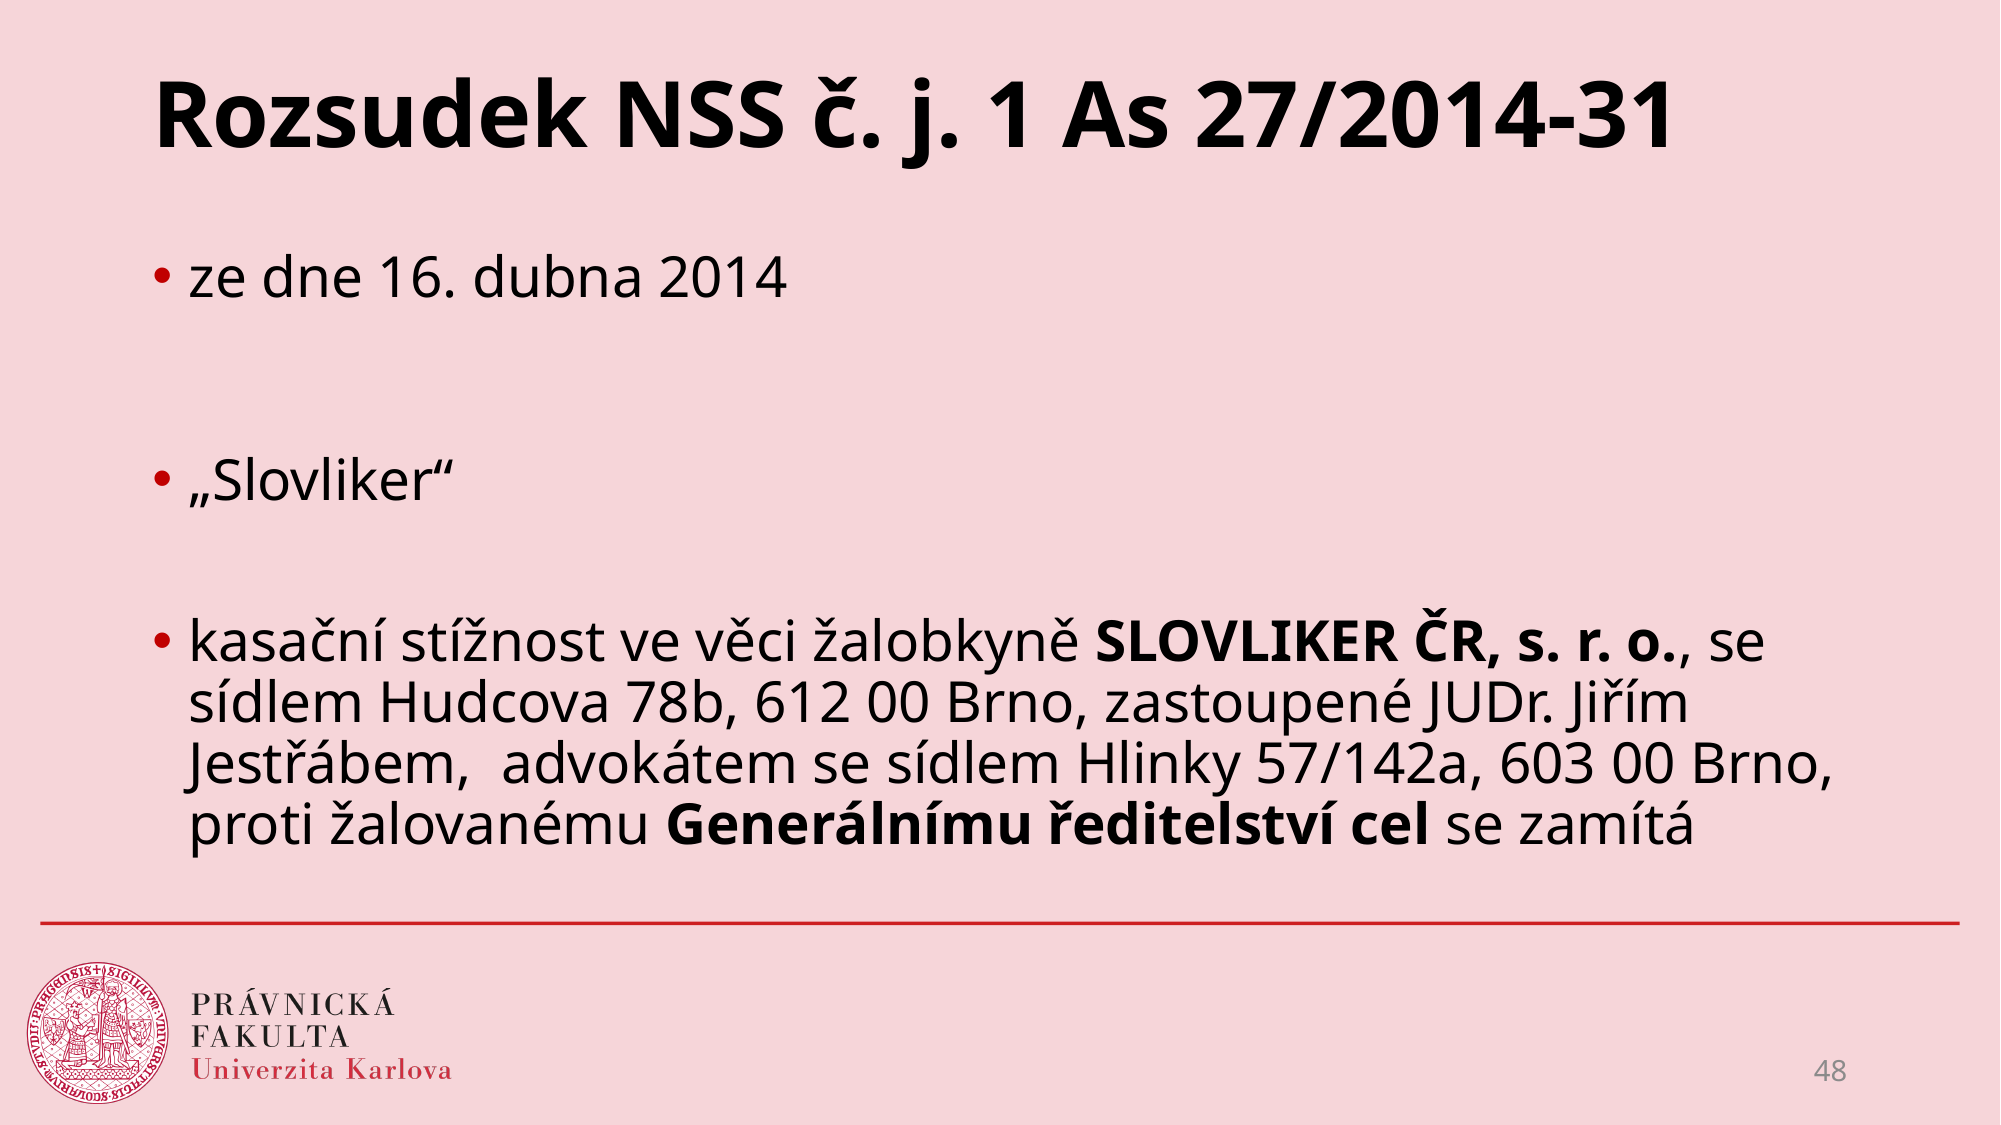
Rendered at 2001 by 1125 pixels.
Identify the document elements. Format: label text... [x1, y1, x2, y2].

picture [26, 962, 452, 1104]
slide_number 48 [1412, 1042, 1863, 1103]
title Rozsudek NSS č. j. 1 As 27/2014-31 [137, 2, 1863, 220]
list ze dne 16. dubna 2014 „Slovliker“ kasační stížnost ve věci žalobkyně SLOVLIKER ČR, s. r. o., se sídlem Hudcova 78b, 612 00 Brno, zastoupené JUDr. Jiřím Jestřábem, advokátem se sídlem Hlinky 57/142a, 603 00 Brno, proti žalovanému Generálnímu ředitelství cel se zamítá [137, 220, 1863, 905]
